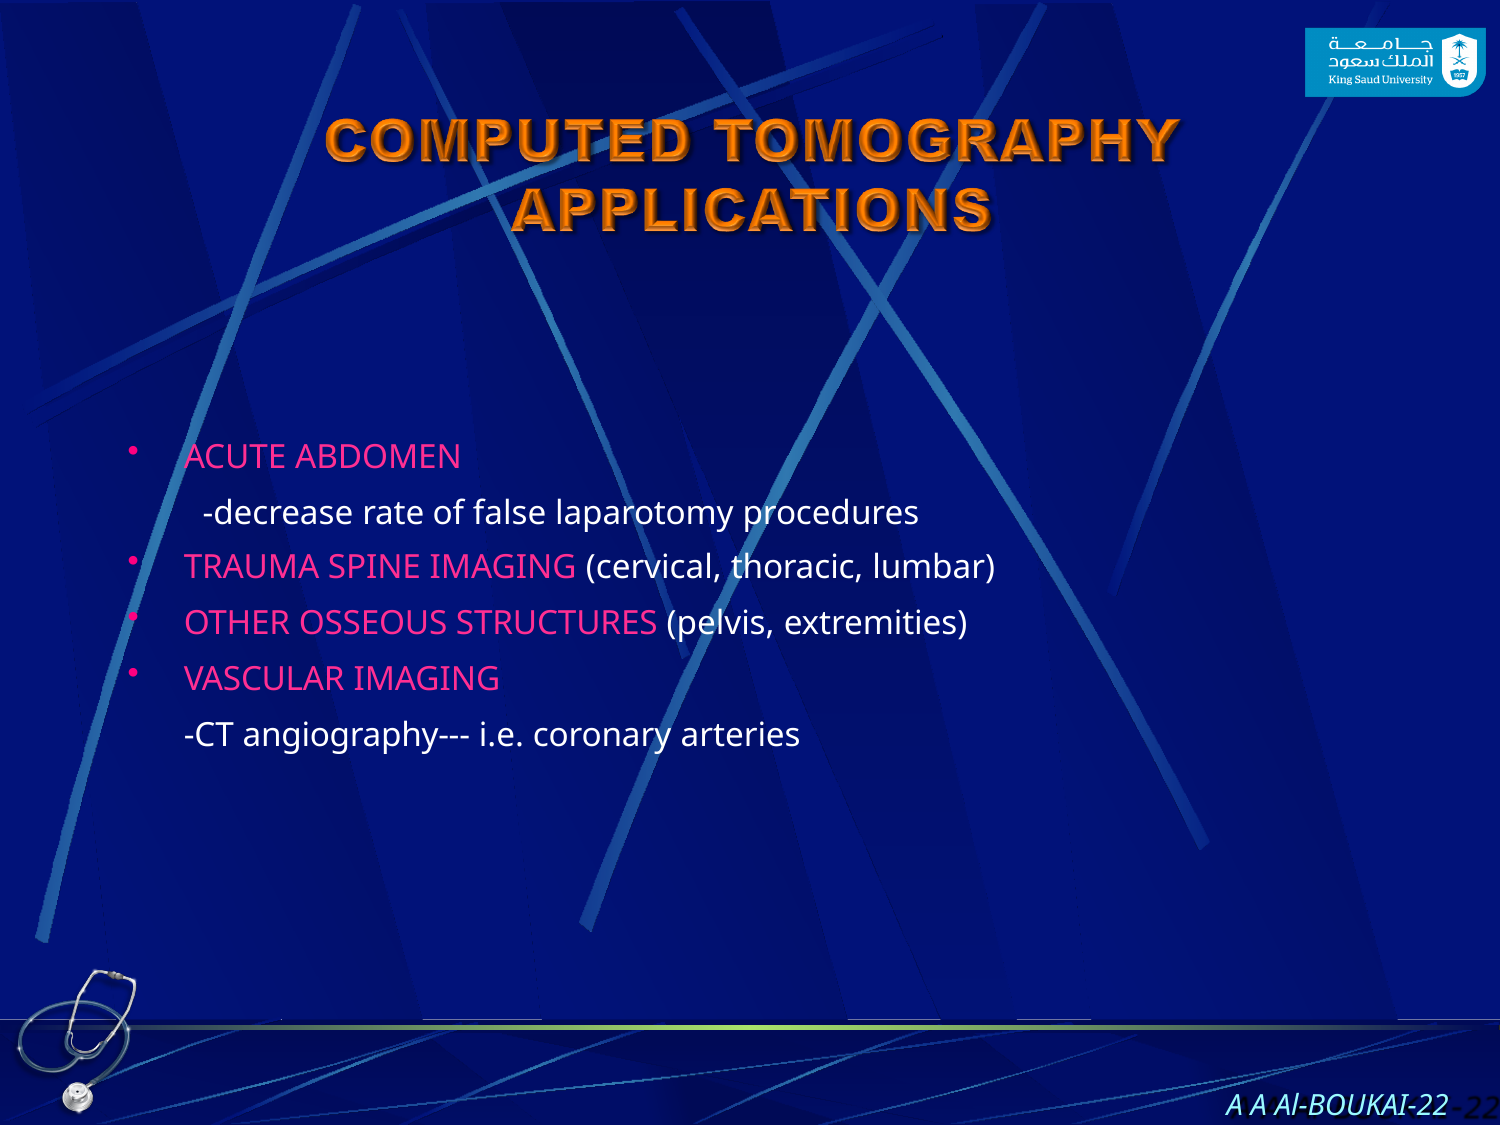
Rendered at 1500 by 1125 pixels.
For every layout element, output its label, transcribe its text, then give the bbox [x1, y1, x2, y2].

picture [0, 0, 1500, 1125]
text_box [0, 960, 160, 1122]
text_box [315, 90, 1196, 262]
slide_number A A Al-BOUKAI-22 [1224, 1089, 1500, 1125]
text_box [1221, 1079, 1500, 1125]
text_box [1302, 24, 1488, 100]
text_box ACUTE ABDOMEN -decrease rate of false laparotomy procedures TRAUMA SPINE IMAGING (cervical, thoracic, lumbar) OTHER OSSEOUS STRUCTURES (pelvis, extremities) VASCULAR IMAGING -CT angiography--- i.e. coronary arteries [125, 435, 1076, 754]
